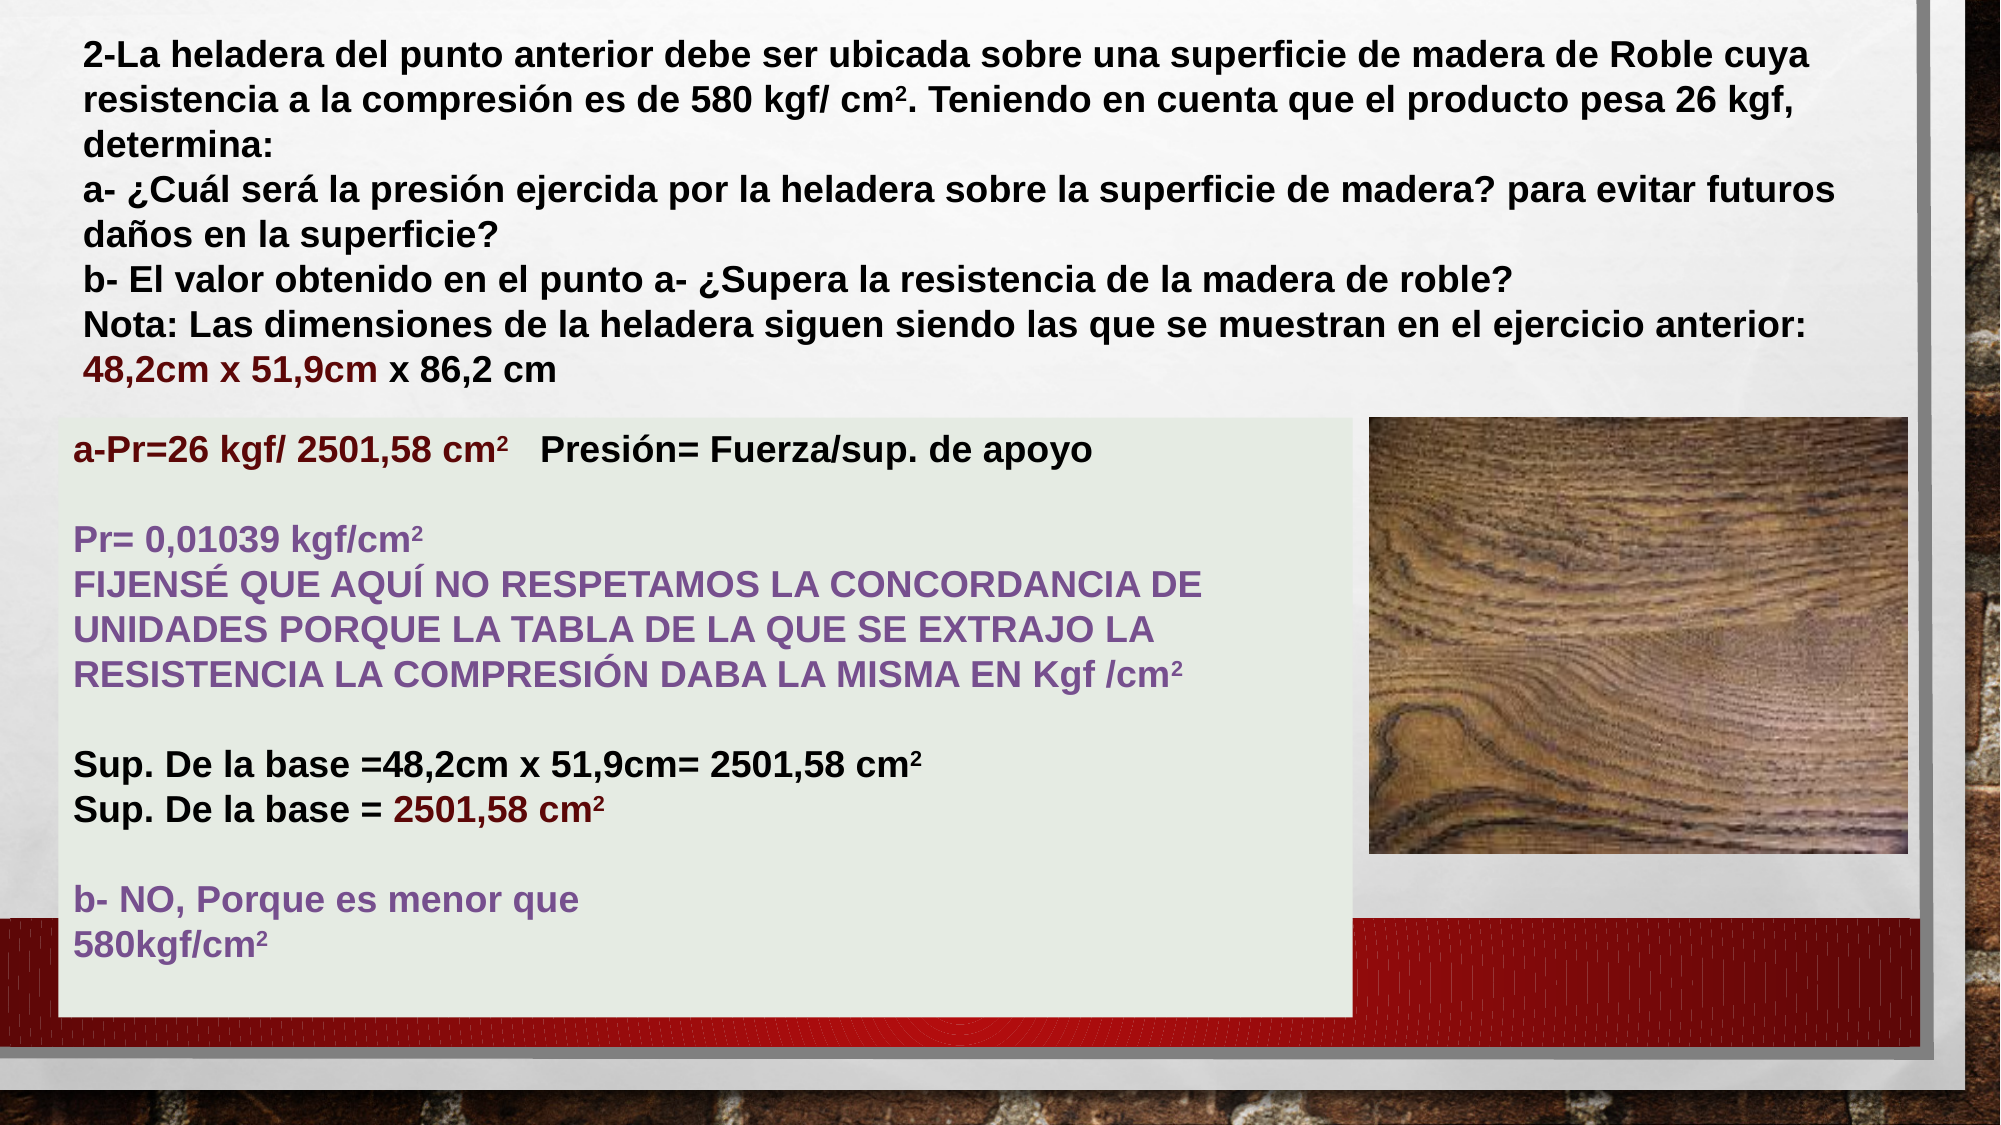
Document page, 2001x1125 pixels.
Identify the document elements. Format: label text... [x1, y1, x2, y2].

text_box 2-La heladera del punto anterior debe ser ubicada sobre una superficie de madera de Roble cuya resistencia a la compresión es de 580 kgf/ cm2. Teniendo en cuenta que el producto pesa 26 kgf, determina: a- ¿Cuál será la presión ejercida por la heladera sobre la superficie de madera? para evitar futuros daños en la superficie? b- El valor obtenido en el punto a- ¿Supera la resistencia de la madera de roble? Nota: Las dimensiones de la heladera siguen siendo las que se muestran en el ejercicio anterior: 48,2cm x 51,9cm x 86,2 cm [68, 22, 1895, 398]
picture [1369, 417, 1908, 854]
text_box a-Pr=26 kgf/ 2501,58 cm2 Presión= Fuerza/sup. de apoyo Pr= 0,01039 kgf/cm2 FIJENSÉ QUE AQUÍ NO RESPETAMOS LA CONCORDANCIA DE UNIDADES PORQUE LA TABLA DE LA QUE SE EXTRAJO LA RESISTENCIA LA COMPRESIÓN DABA LA MISMA EN Kgf /cm2 Sup. De la base =48,2cm x 51,9cm= 2501,58 cm2 Sup. De la base = 2501,58 cm2 b‐ NO, Porque es menor que 580kgf/cm2 [58, 417, 1353, 1018]
picture [0, 0, 2000, 1125]
